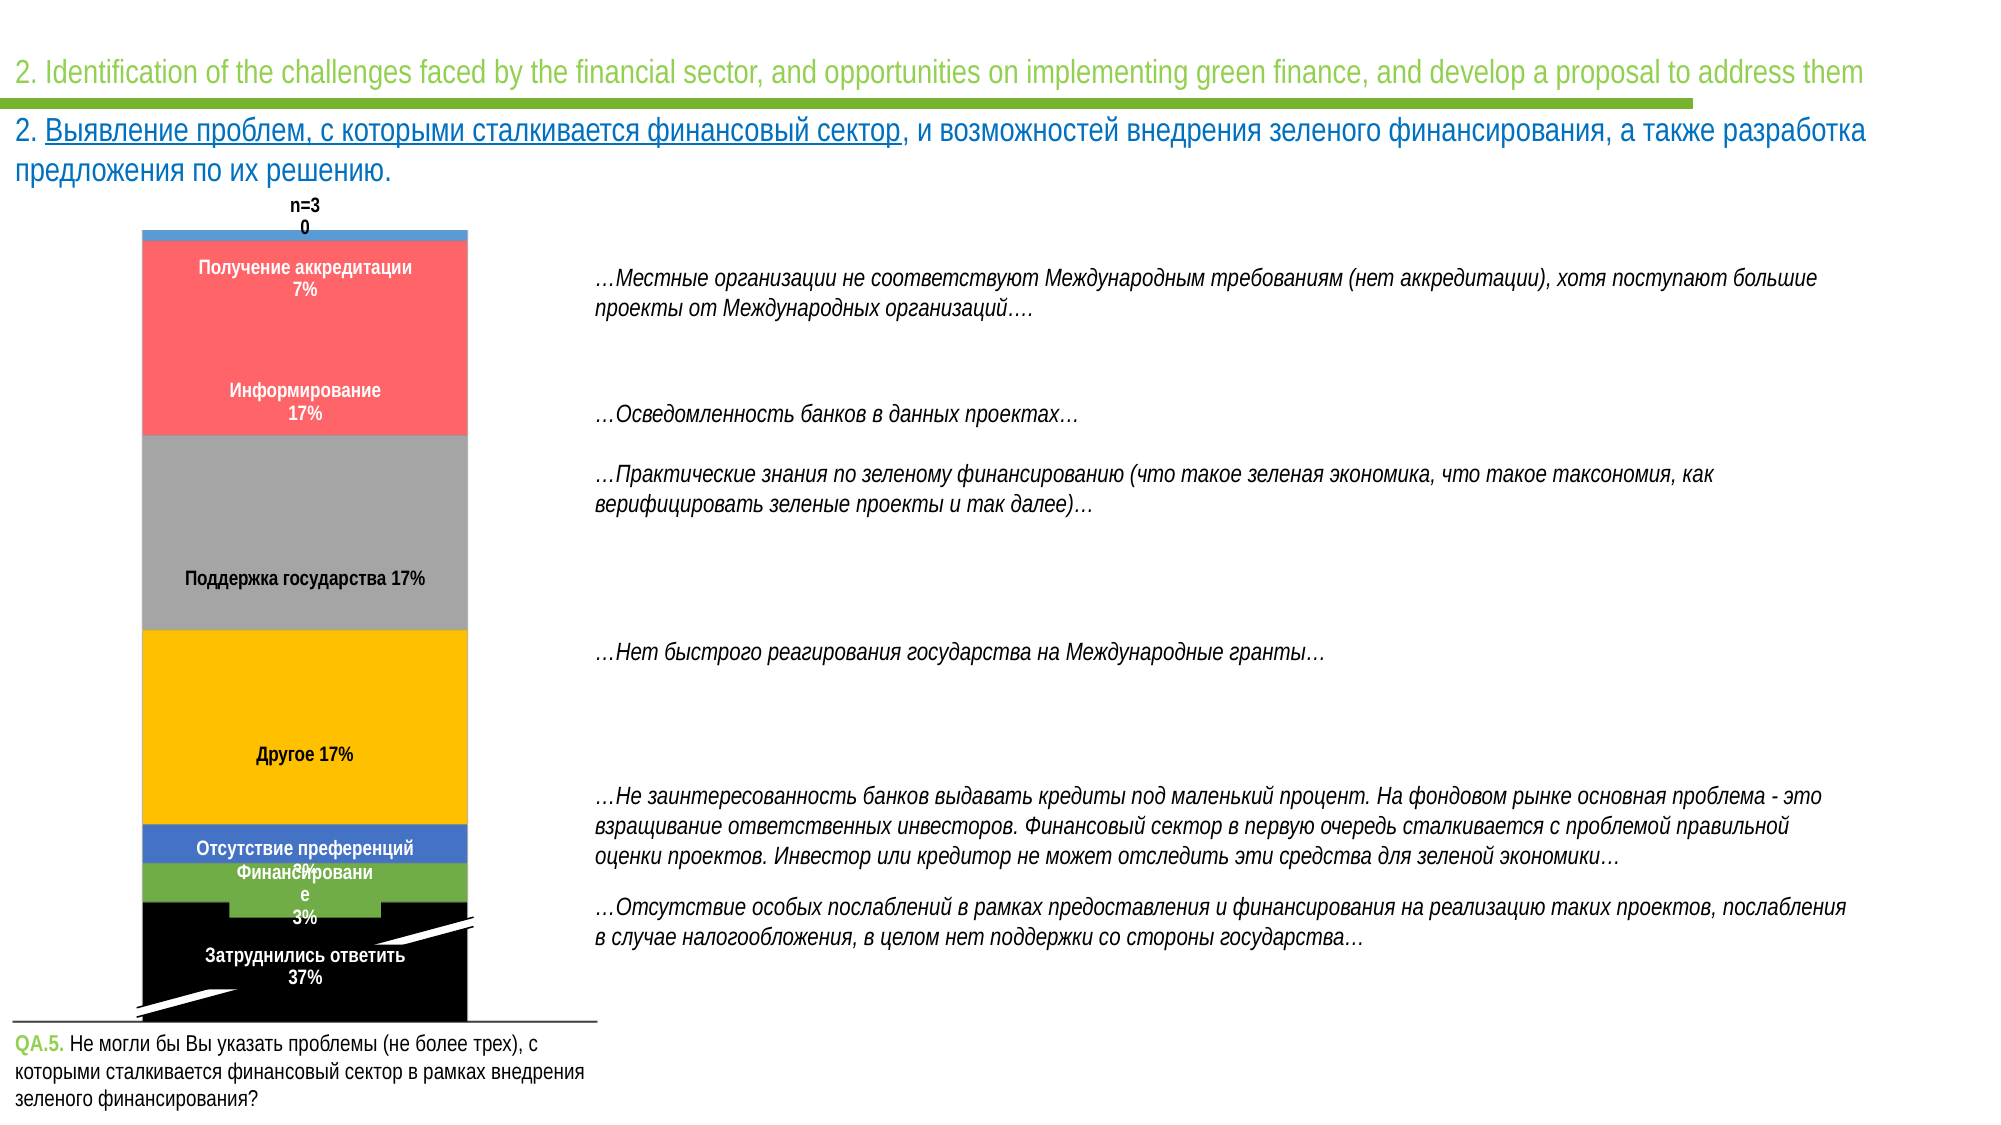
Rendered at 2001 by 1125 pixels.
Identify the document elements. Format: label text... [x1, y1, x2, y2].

text_box n=30 [282, 217, 328, 228]
text_box …Местные организации не соответствуют Международным требованиям (нет аккредитации), хотя поступают большие проекты от Международных организаций…. [617, 253, 1879, 330]
text_box QA.5. Не могли бы Вы указать проблемы (не более трех), с которыми сталкивается финансовый сектор в рамках внедрения зеленого финансирования? [0, 1021, 635, 1120]
text_box …Осведомленность банков в данных проектах… …Практические знания по зеленому финансированию (что такое зеленая экономика, что такое таксономия, как верифицировать зеленые проекты и так далее)… [617, 390, 1879, 527]
text_box …Отсутствие особых послаблений в рамках предоставления и финансирования на реализацию таких проектов, послабления в случае налогообложения, в целом нет поддержки со стороны государства… [617, 883, 1879, 959]
text_box …Не заинтересованность банков выдавать кредиты под маленький процент. На фондовом рынке основная проблема - это взращивание ответственных инвесторов. Финансовый сектор в первую очередь сталкивается с проблемой правильной оценки проектов. Инвестор или кредитор не может отследить эти средства для зеленой экономики… [617, 772, 1879, 878]
text_box 2. Выявление проблем, с которыми сталкивается финансовый сектор, и возможностей внедрения зеленого финансирования, а также разработка предложения по их решению. [0, 114, 2000, 181]
text_box …Нет быстрого реагирования государства на Международные гранты… [617, 627, 1879, 674]
text_box 2. Identification of the challenges faced by the financial sector, and opportunities on implementing green finance, and develop a proposal to address them [0, 37, 2000, 104]
picture [0, 229, 611, 1036]
